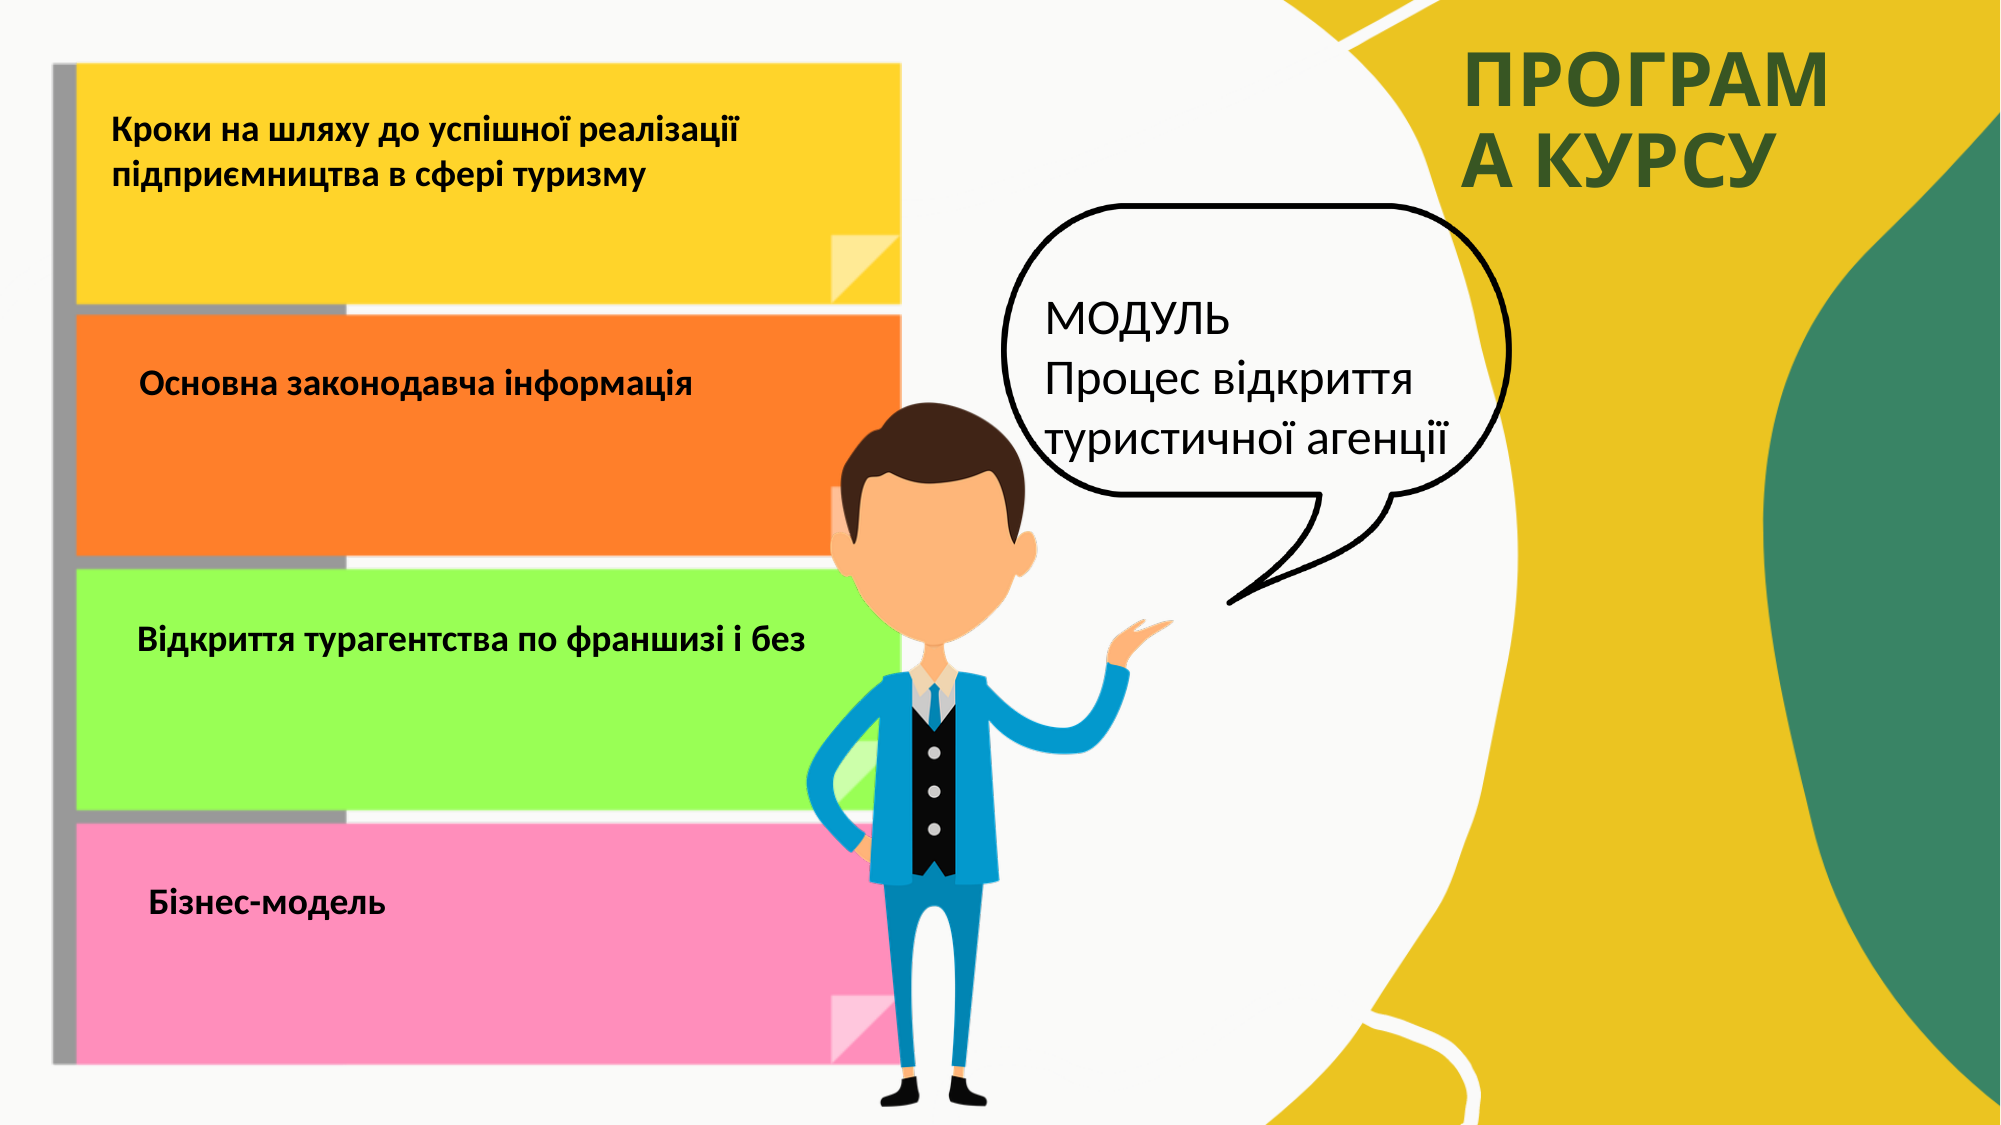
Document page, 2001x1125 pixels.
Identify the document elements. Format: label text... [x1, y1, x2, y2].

picture [0, 0, 2001, 1125]
text_box програма КУРСУ [1446, 34, 1890, 264]
